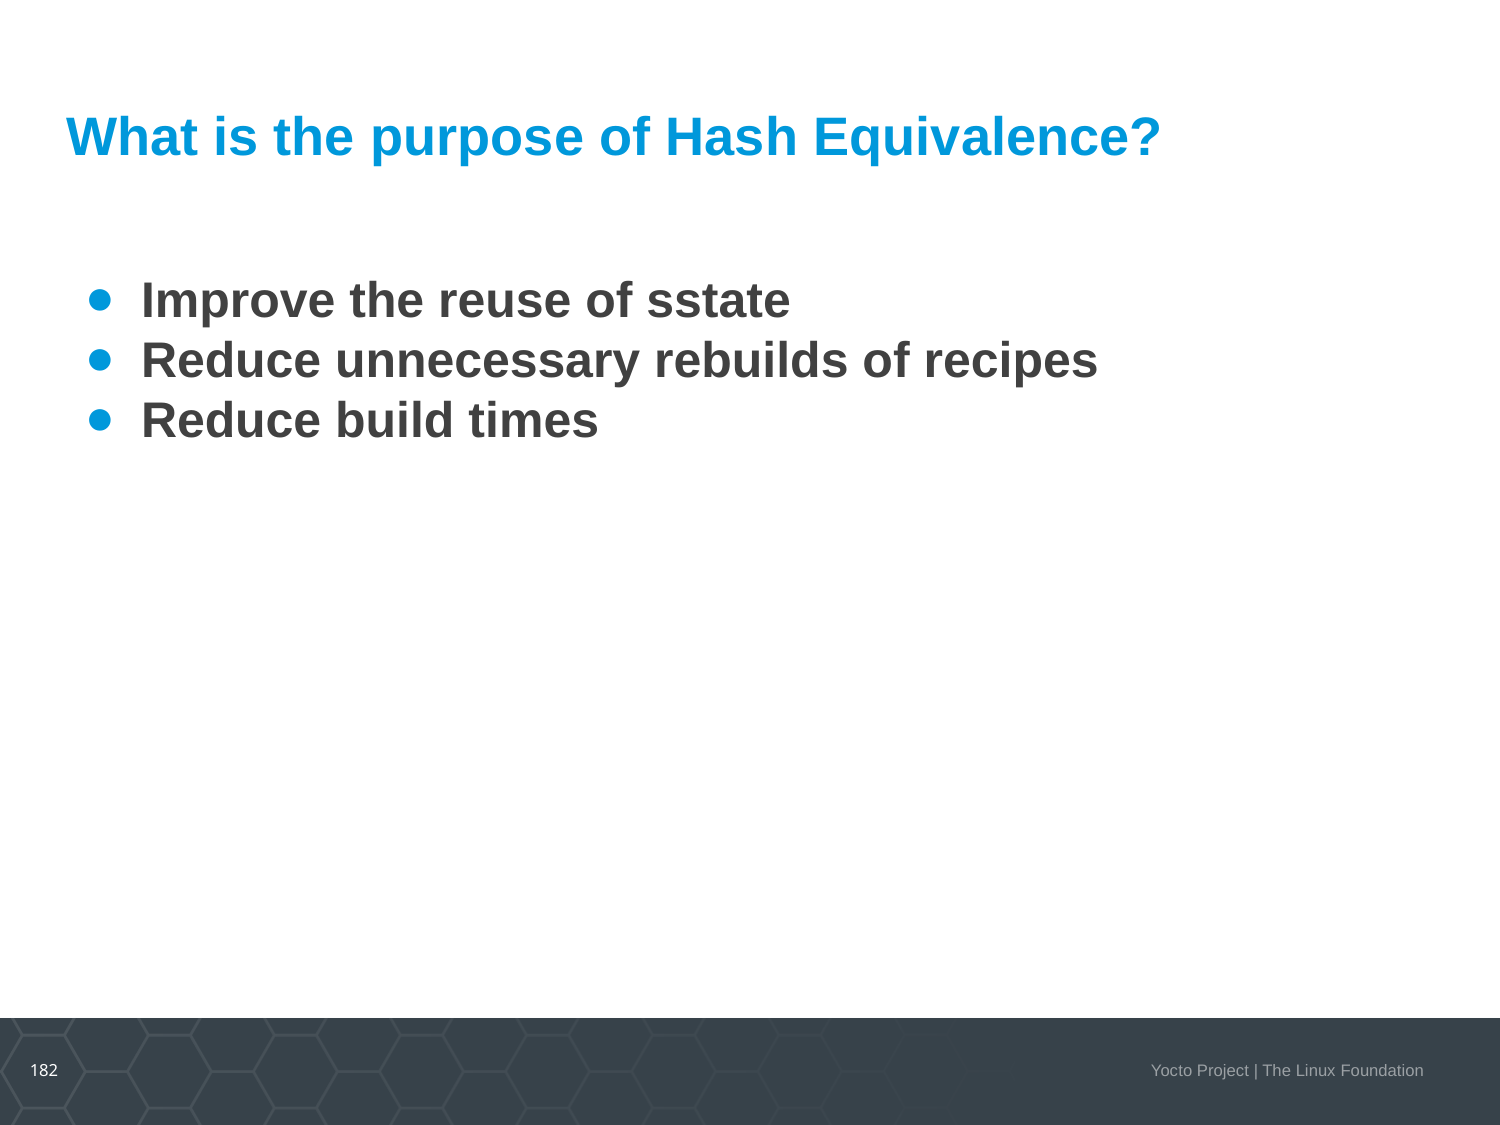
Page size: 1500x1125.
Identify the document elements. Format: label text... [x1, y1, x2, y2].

title What is the purpose of Hash Equivalence? [51, 97, 1449, 223]
list Improve the reuse of sstate Reduce unnecessary rebuilds of recipes Reduce build times [51, 252, 1449, 1000]
picture [0, 0, 1500, 1125]
